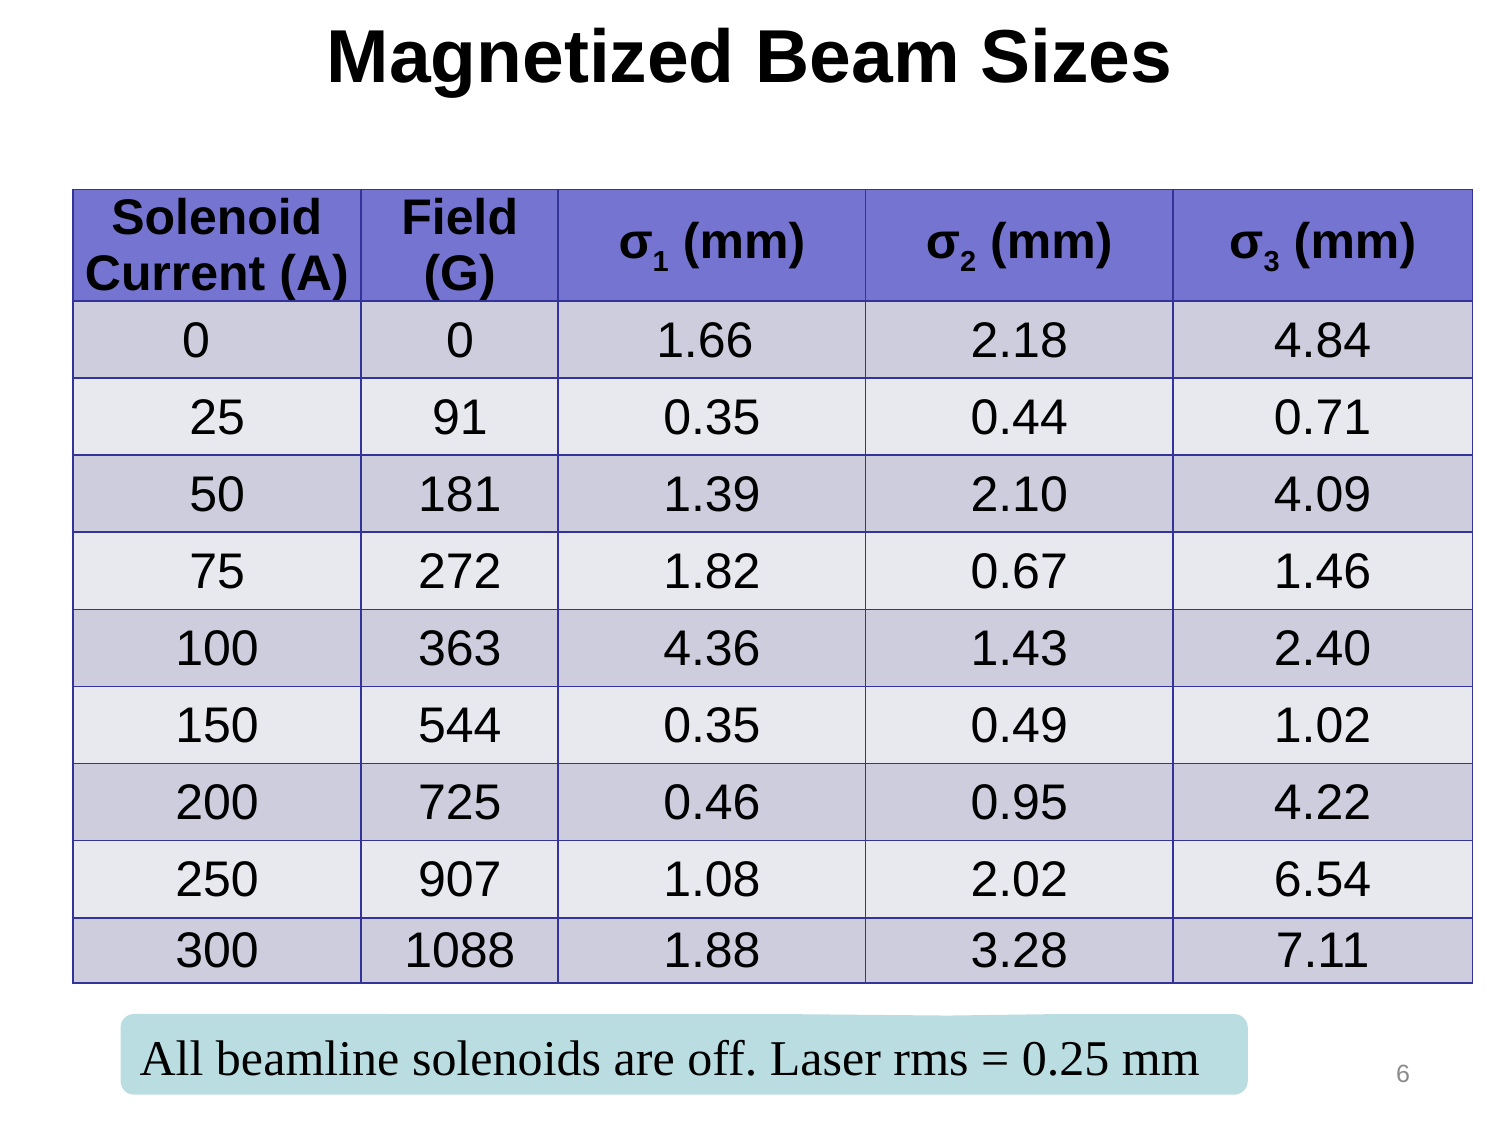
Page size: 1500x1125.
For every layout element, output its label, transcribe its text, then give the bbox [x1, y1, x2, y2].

table_header σ1 (mm) [559, 190, 865, 300]
table_cell 91 [362, 379, 557, 454]
table_cell 4.84 [1174, 302, 1472, 377]
table_cell 0.44 [866, 379, 1172, 454]
table_cell 250 [74, 841, 360, 917]
table_cell 272 [362, 533, 557, 609]
table_cell 1.08 [559, 841, 865, 917]
table_cell 1.43 [866, 610, 1172, 686]
table_cell 150 [74, 687, 360, 763]
table_cell 4.09 [1174, 456, 1472, 531]
table_cell 363 [362, 610, 557, 686]
slide_number 6 [1074, 1042, 1425, 1103]
table_cell 181 [362, 456, 557, 531]
table_cell 0.67 [866, 533, 1172, 609]
table_cell 2.02 [866, 841, 1172, 917]
table_cell 1.82 [559, 533, 865, 609]
table_cell 0.46 [559, 764, 865, 840]
table_cell 300 [74, 919, 360, 982]
table_cell 50 [74, 456, 360, 531]
table_cell 0 [362, 302, 557, 377]
table_cell 0.95 [866, 764, 1172, 840]
table_cell 0 [74, 302, 360, 377]
table_cell 544 [362, 687, 557, 763]
text_box All beamline solenoids are off. Laser rms = 0.25 mm [120, 1013, 1248, 1095]
table_cell 2.40 [1174, 610, 1472, 686]
table_cell 1.66 [559, 302, 865, 377]
table_cell 0.49 [866, 687, 1172, 763]
table_cell 6.54 [1174, 841, 1472, 917]
table_cell 725 [362, 764, 557, 840]
table_cell 2.10 [866, 456, 1172, 531]
table_header σ2 (mm) [866, 190, 1172, 300]
table_cell 1.39 [559, 456, 865, 531]
table_cell 907 [362, 841, 557, 917]
table_cell 0.35 [559, 379, 865, 454]
table_cell 0.71 [1174, 379, 1472, 454]
table_cell 0.35 [559, 687, 865, 763]
table_cell 1.88 [559, 919, 865, 982]
table_cell 25 [74, 379, 360, 454]
table_cell 1.46 [1174, 533, 1472, 609]
table_cell 1088 [362, 919, 557, 982]
table_header Field (G) [362, 190, 557, 300]
table_cell 7.11 [1174, 919, 1472, 982]
table_header Solenoid Current (A) [74, 190, 360, 300]
table_header σ3 (mm) [1174, 190, 1472, 300]
table_cell 100 [74, 610, 360, 686]
table_cell 3.28 [866, 919, 1172, 982]
table_cell 4.22 [1174, 764, 1472, 840]
table_cell 1.02 [1174, 687, 1472, 763]
text_box Magnetized Beam Sizes [0, 0, 1500, 144]
table_cell 200 [74, 764, 360, 840]
table_cell 75 [74, 533, 360, 609]
table_cell 4.36 [559, 610, 865, 686]
table_cell 2.18 [866, 302, 1172, 377]
